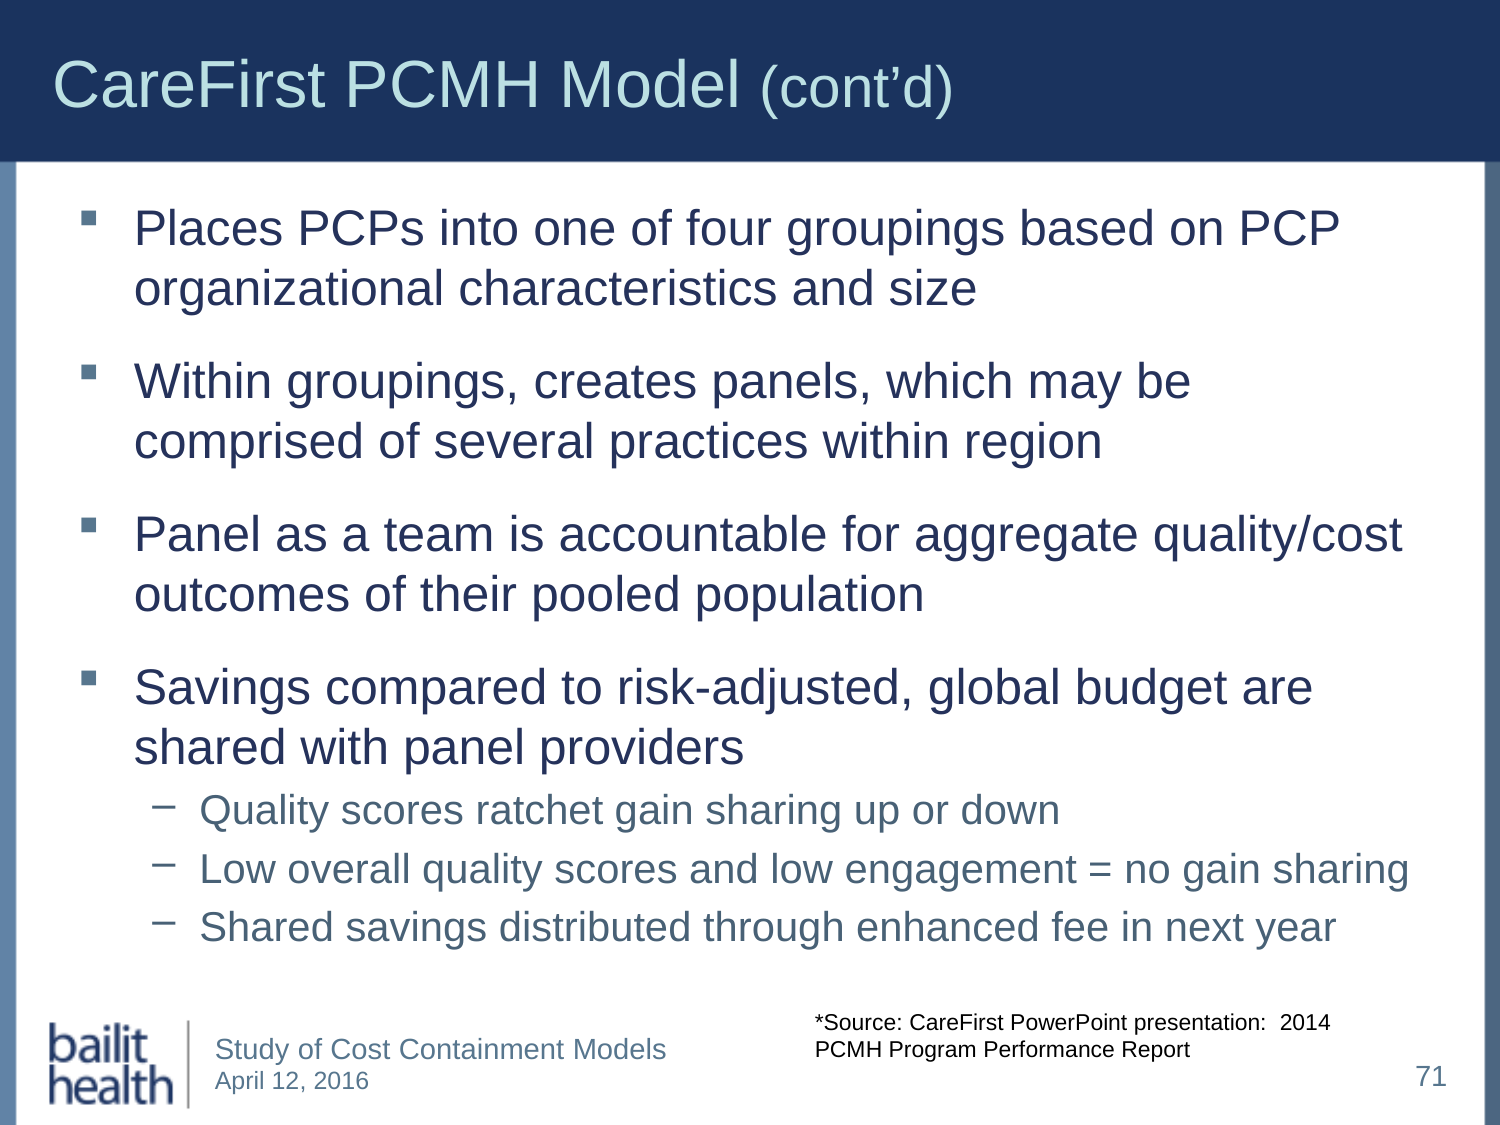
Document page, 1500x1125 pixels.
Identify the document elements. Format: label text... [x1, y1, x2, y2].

list Places PCPs into one of four groupings based on PCP organizational characteristics and size Within groupings, creates panels, which may be comprised of several practices within region Panel as a team is accountable for aggregate quality/cost outcomes of their pooled population Savings compared to risk-adjusted, global budget are shared with panel providers Quality scores ratchet gain sharing up or down Low overall quality scores and low engagement = no gain sharing Shared savings distributed through enhanced fee in next year [62, 187, 1438, 963]
picture [0, 0, 1500, 1125]
text_box *Source: CareFirst PowerPoint presentation: 2014 PCMH Program Performance Report [800, 999, 1375, 1070]
title CareFirst PCMH Model (cont’d) [37, 0, 1313, 175]
slide_number 71 [1374, 1050, 1463, 1088]
